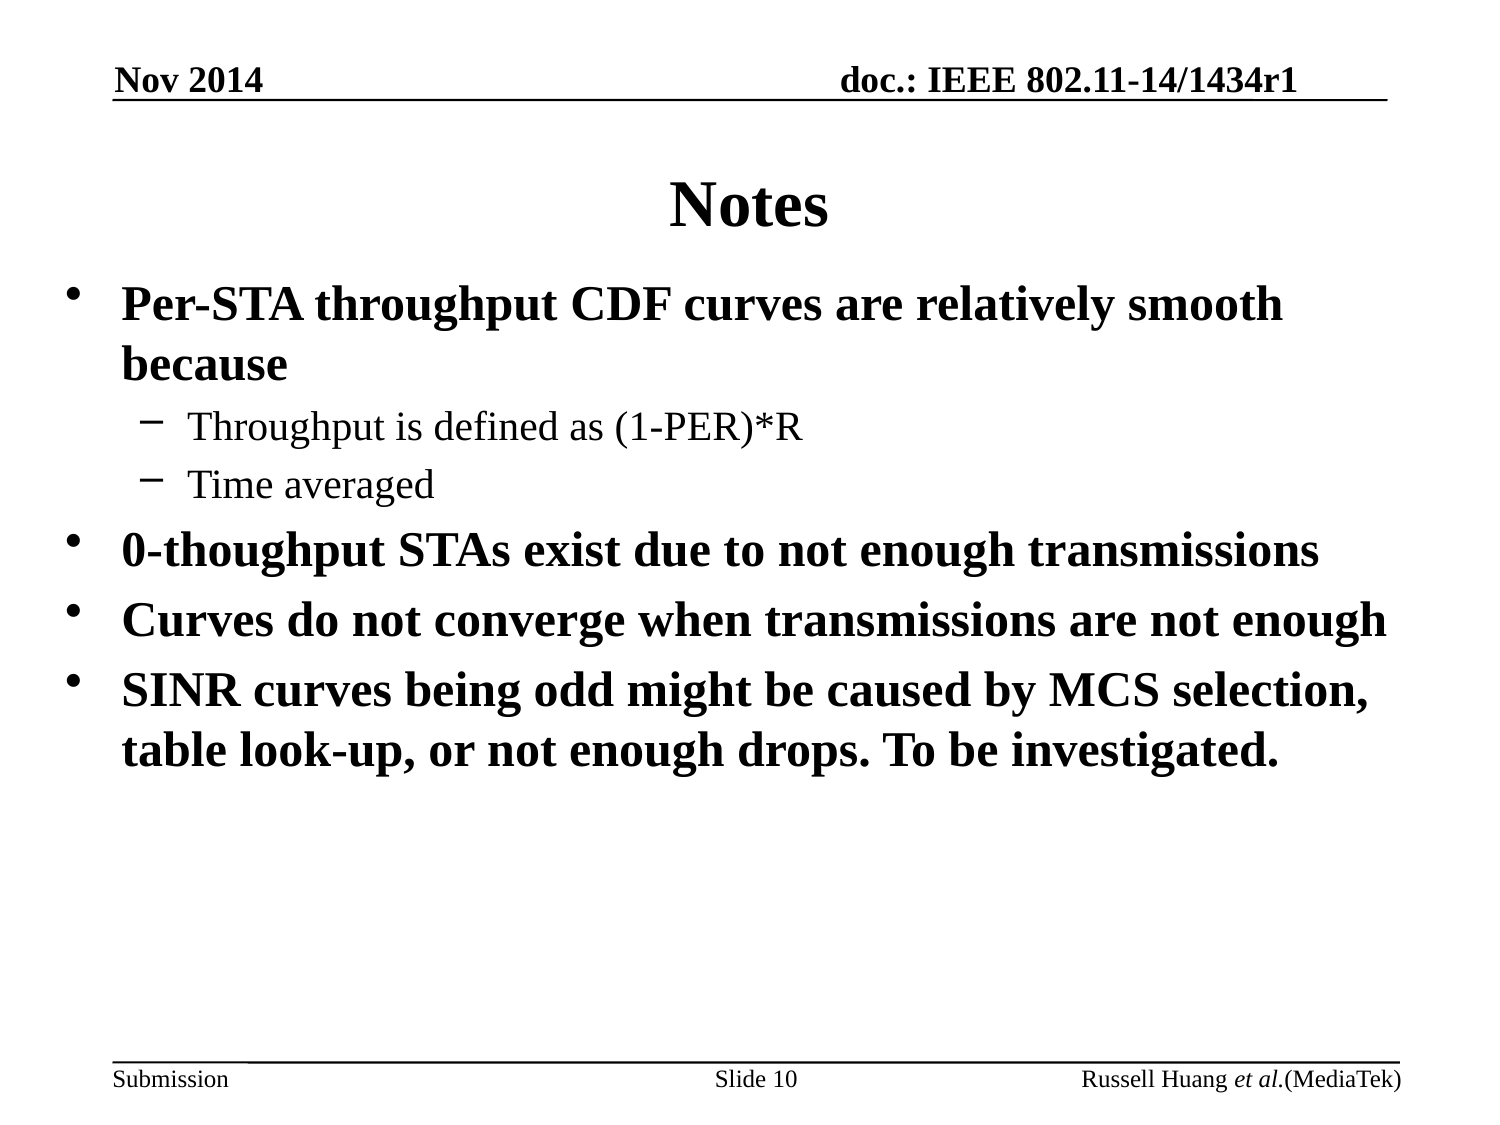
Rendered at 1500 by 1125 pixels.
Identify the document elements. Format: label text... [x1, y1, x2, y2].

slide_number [114, 54, 265, 101]
title Notes [112, 112, 1388, 262]
list Per-STA throughput CDF curves are relatively smooth because Throughput is defined as (1-PER)*R Time averaged 0-thoughput STAs exist due to not enough transmissions Curves do not converge when transmissions are not enough SINR curves being odd might be caused by MCS selection, table look-up, or not enough drops. To be investigated. [49, 262, 1438, 1051]
slide_number Slide 10 [712, 1061, 800, 1093]
footer Russell Huang et al.(MediaTek) [1078, 1061, 1402, 1093]
